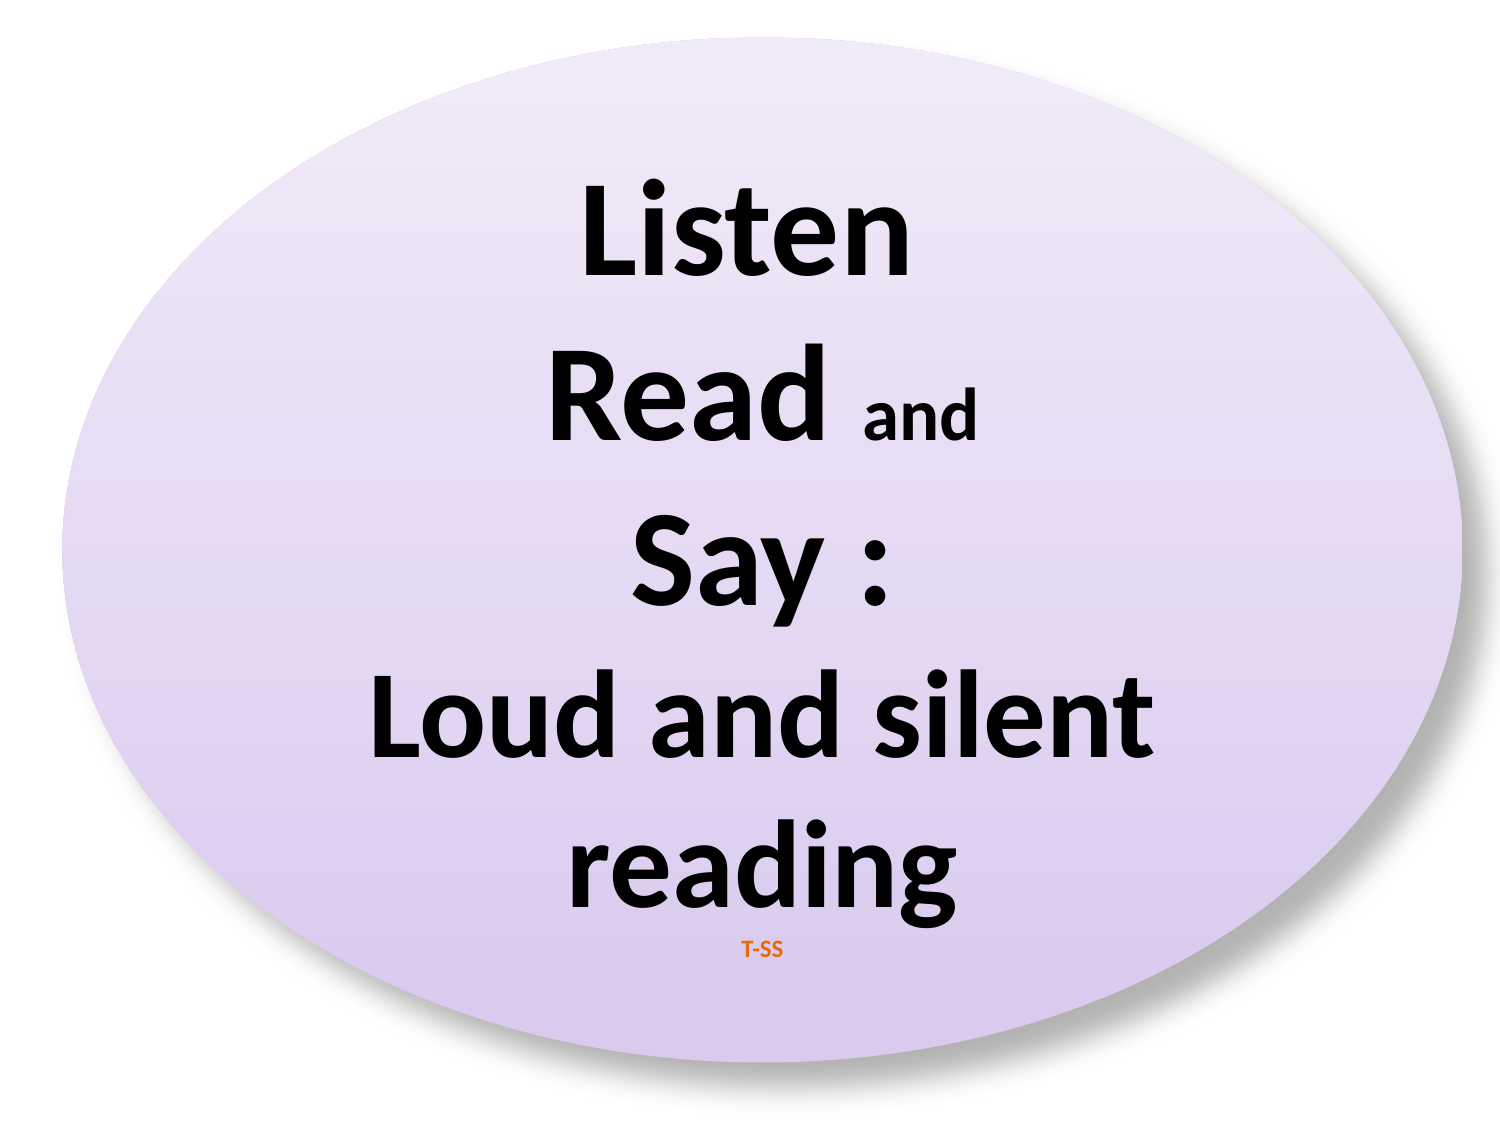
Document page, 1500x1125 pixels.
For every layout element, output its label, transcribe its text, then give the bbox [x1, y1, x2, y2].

text_box Listen Read and Say : Loud and silent reading T-SS [61, 36, 1464, 1064]
